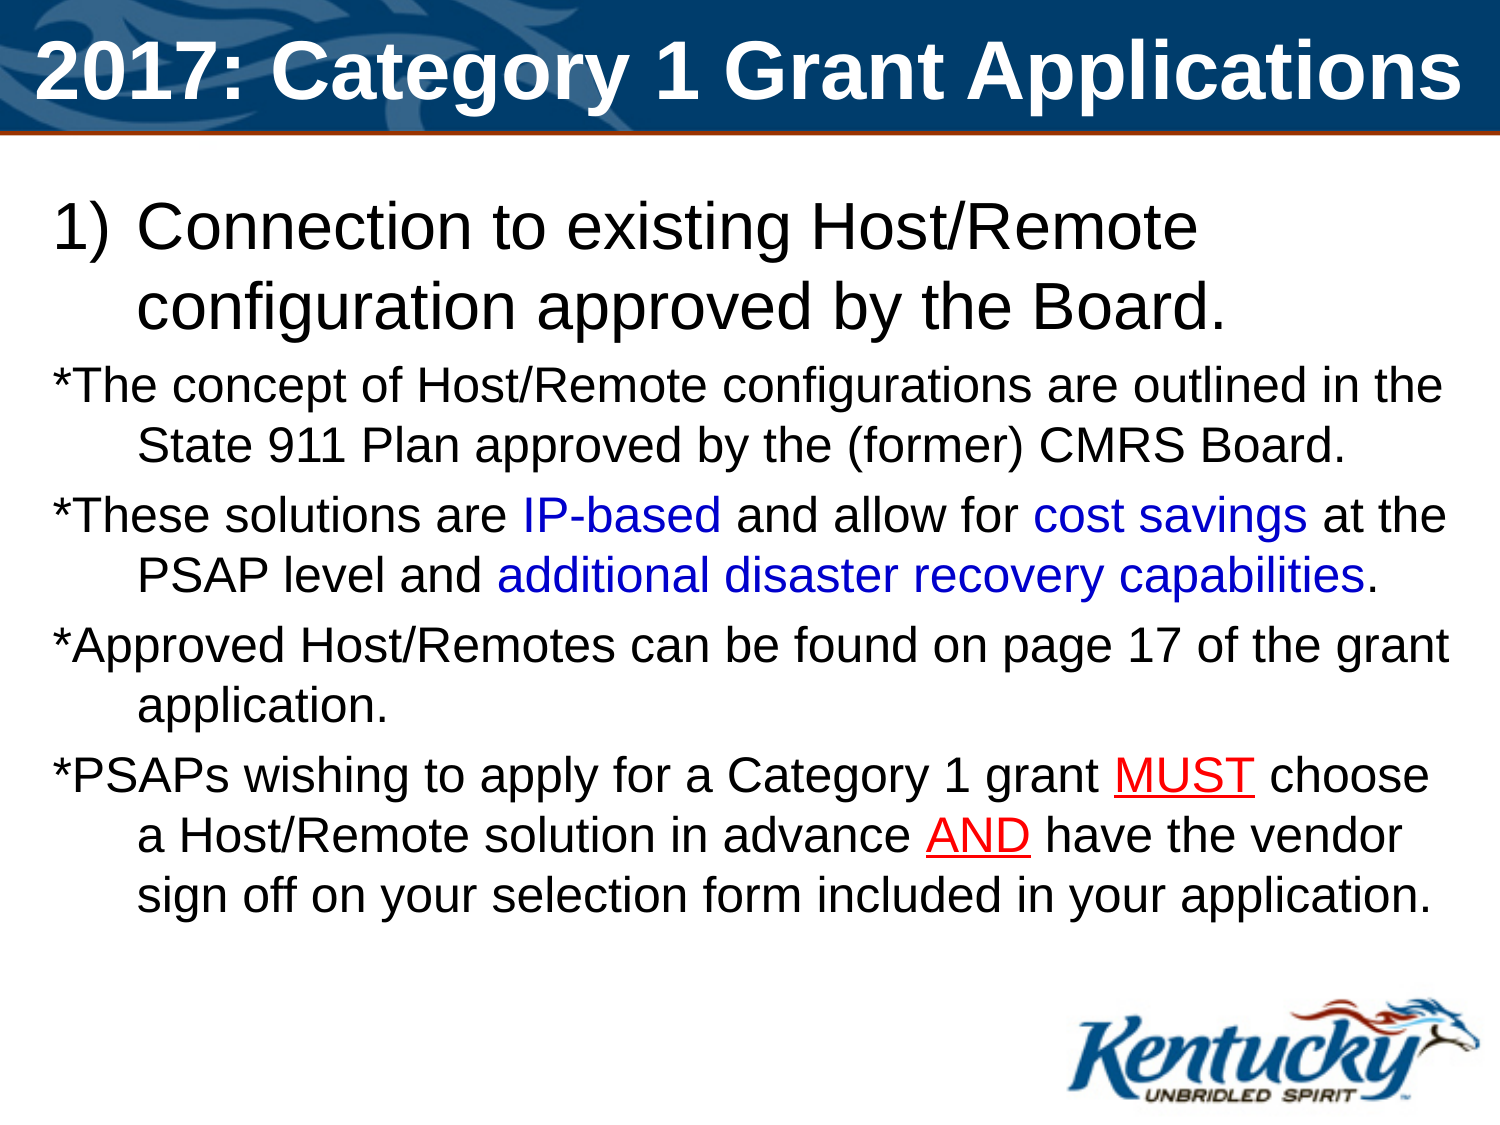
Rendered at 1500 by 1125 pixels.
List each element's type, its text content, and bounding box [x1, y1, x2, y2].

title 2017: Category 1 Grant Applications [0, 0, 1500, 134]
picture [0, 136, 1500, 1125]
list Connection to existing Host/Remote configuration approved by the Board. *The concept of Host/Remote configurations are outlined in the State 911 Plan approved by the (former) CMRS Board. *These solutions are IP-based and allow for cost savings at the PSAP level and additional disaster recovery capabilities. *Approved Host/Remotes can be found on page 17 of the grant application. *PSAPs wishing to apply for a Category 1 grant MUST choose a Host/Remote solution in advance AND have the vendor sign off on your selection form included in your application. [37, 174, 1475, 1000]
